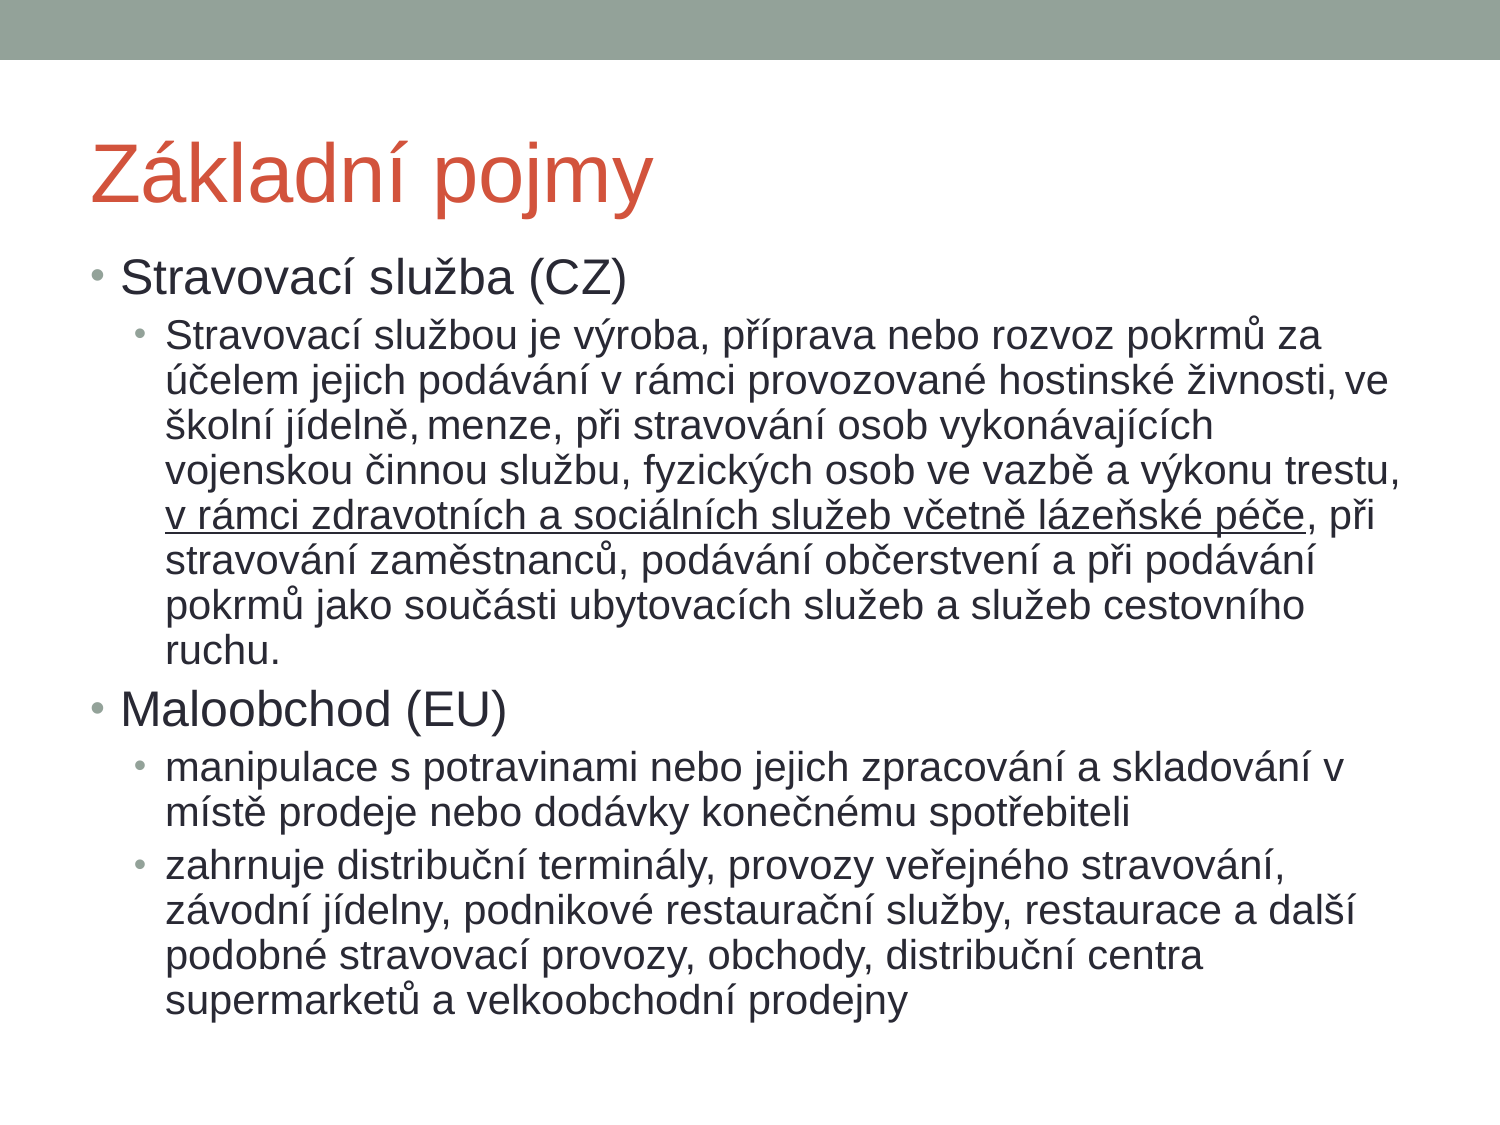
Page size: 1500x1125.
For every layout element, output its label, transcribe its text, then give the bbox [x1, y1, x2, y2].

list Stravovací služba (CZ) Stravovací službou je výroba, příprava nebo rozvoz pokrmů za účelem jejich podávání v rámci provozované hostinské živnosti, ve školní jídelně, menze, při stravování osob vykonávajících vojenskou činnou službu, fyzických osob ve vazbě a výkonu trestu, v rámci zdravotních a sociálních služeb včetně lázeňské péče, při stravování zaměstnanců, podávání občerstvení a při podávání pokrmů jako součásti ubytovacích služeb a služeb cestovního ruchu. Maloobchod (EU) manipulace s potravinami nebo jejich zpracování a skladování v místě prodeje nebo dodávky konečnému spotřebiteli zahrnuje distribuční terminály, provozy veřejného stravování, závodní jídelny, podnikové restaurační služby, restaurace a další podobné stravovací provozy, obchody, distribuční centra supermarketů a velkoobchodní prodejny [75, 243, 1425, 1063]
title Základní pojmy [75, 87, 1425, 243]
